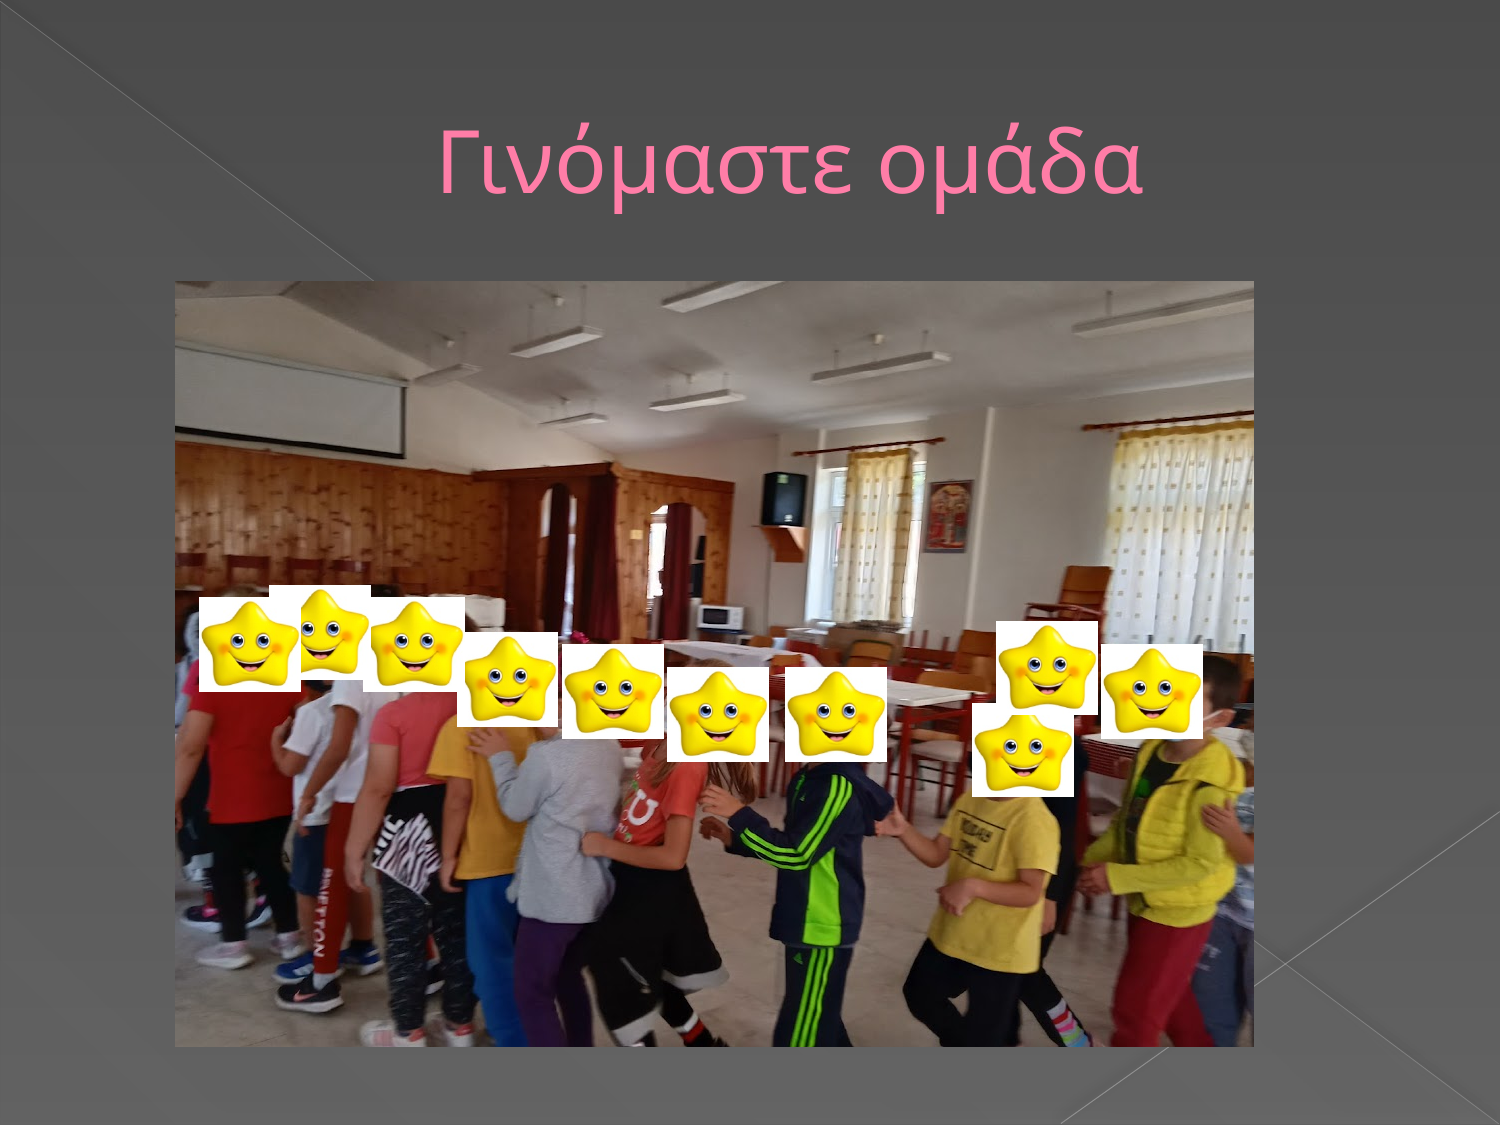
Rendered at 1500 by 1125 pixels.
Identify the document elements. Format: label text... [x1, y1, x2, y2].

picture [1101, 644, 1203, 739]
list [175, 280, 1255, 1048]
picture [562, 644, 664, 739]
title Γινόμαστε ομάδα [75, 43, 1425, 274]
picture [667, 667, 770, 762]
picture [784, 667, 887, 762]
picture [972, 620, 1098, 798]
picture [198, 585, 559, 727]
